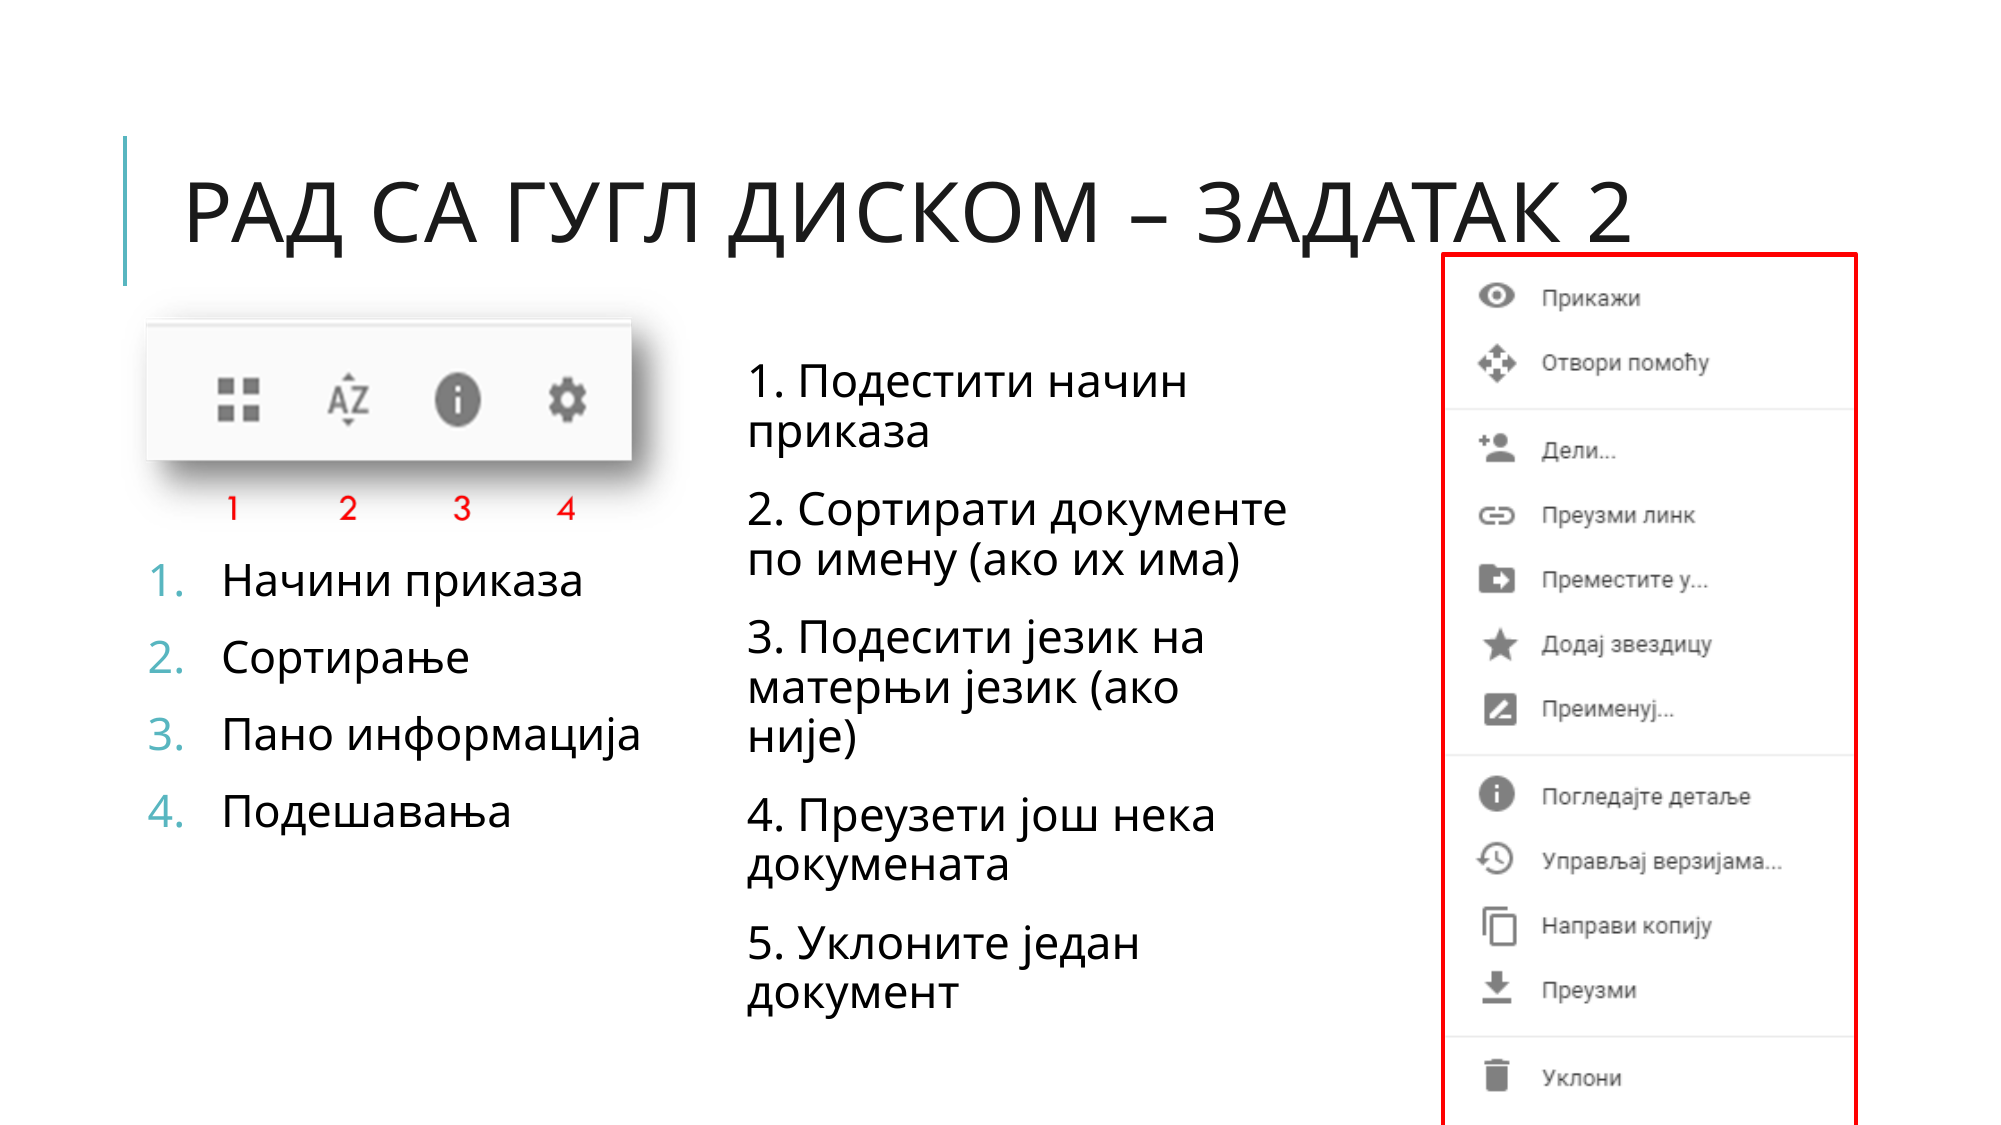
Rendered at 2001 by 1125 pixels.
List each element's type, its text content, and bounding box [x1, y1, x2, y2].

picture [1444, 256, 1854, 1125]
text_box 1. Подестити начин приказа 2. Сортирати документе по имену (ако их има) 3. Подесити језик на матерњи језик (ако није) 4. Преузети још нека докумената 5. Уклоните један документ [739, 350, 1299, 1010]
title Рад са Гугл диском – задатак 2 [168, 96, 1763, 342]
list Начини приказа Сортирање Пано информација Подешавања [140, 561, 654, 888]
picture [114, 281, 697, 553]
